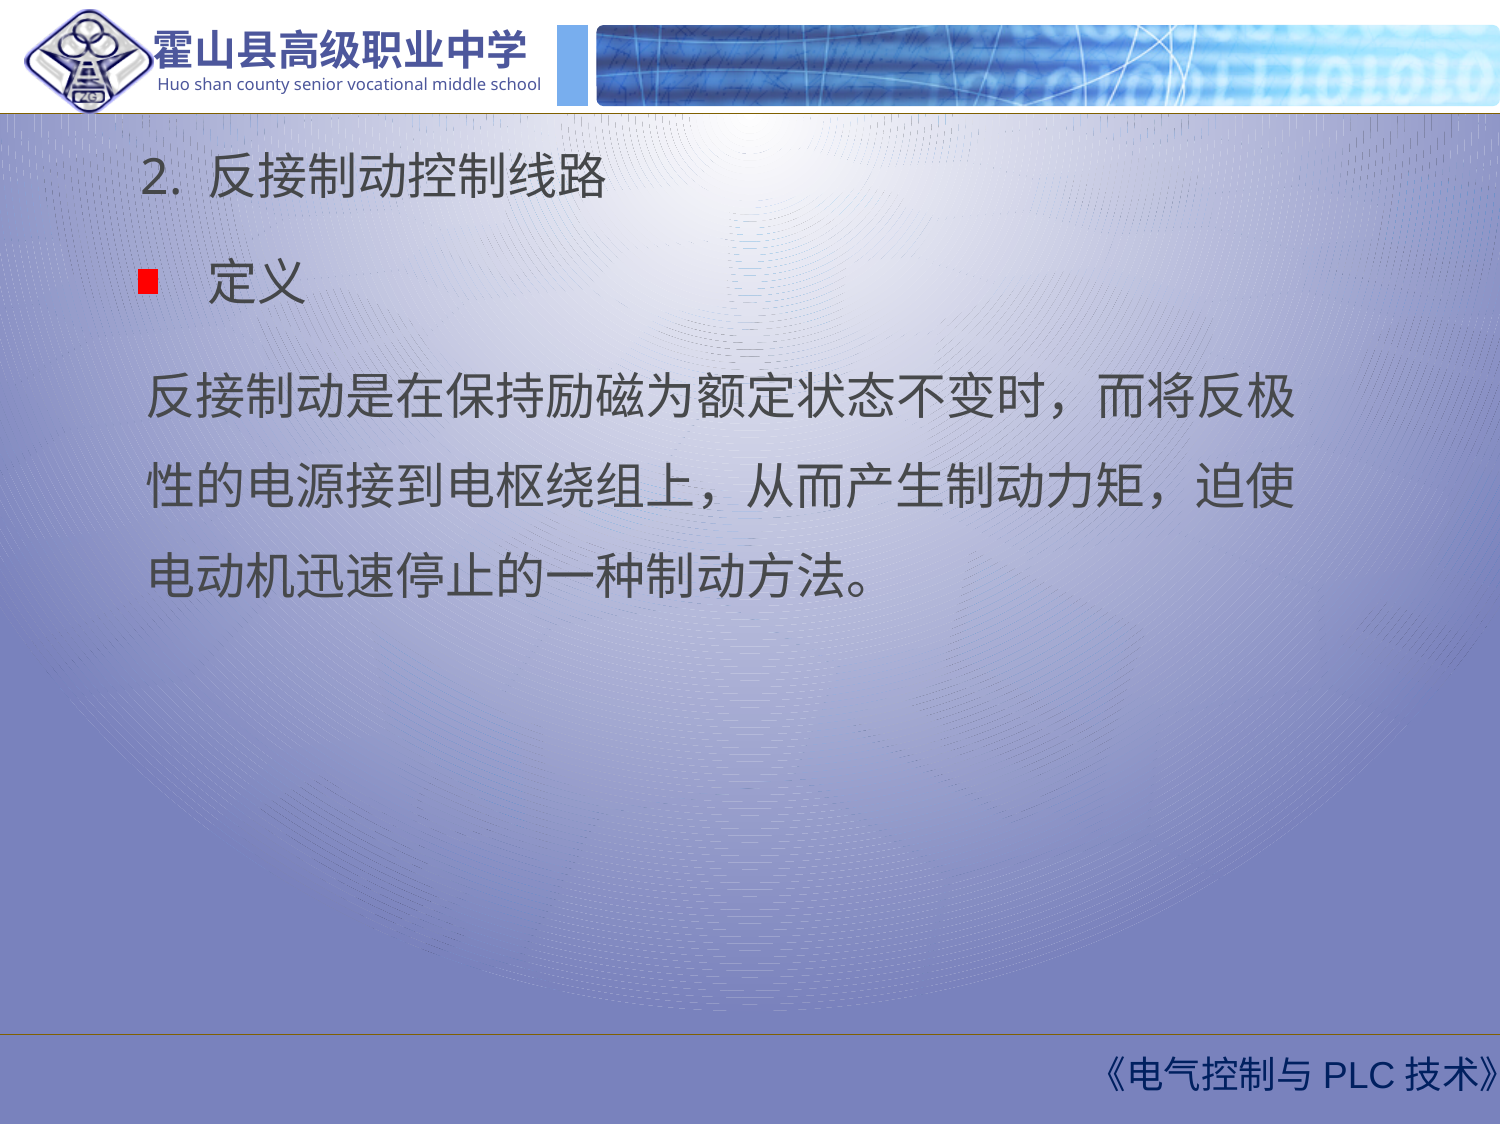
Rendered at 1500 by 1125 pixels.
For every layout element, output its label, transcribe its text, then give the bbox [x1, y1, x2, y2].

text_box 反接制动是在保持励磁为额定状态不变时，而将反极性的电源接到电枢绕组上，从而产生制动力矩，迫使电动机迅速停止的一种制动方法。 [131, 327, 1344, 613]
text_box 2. 反接制动控制线路 [125, 137, 623, 212]
picture [596, 24, 1500, 107]
picture [24, 8, 154, 114]
text_box [138, 269, 158, 294]
text_box 定义 [192, 243, 878, 319]
